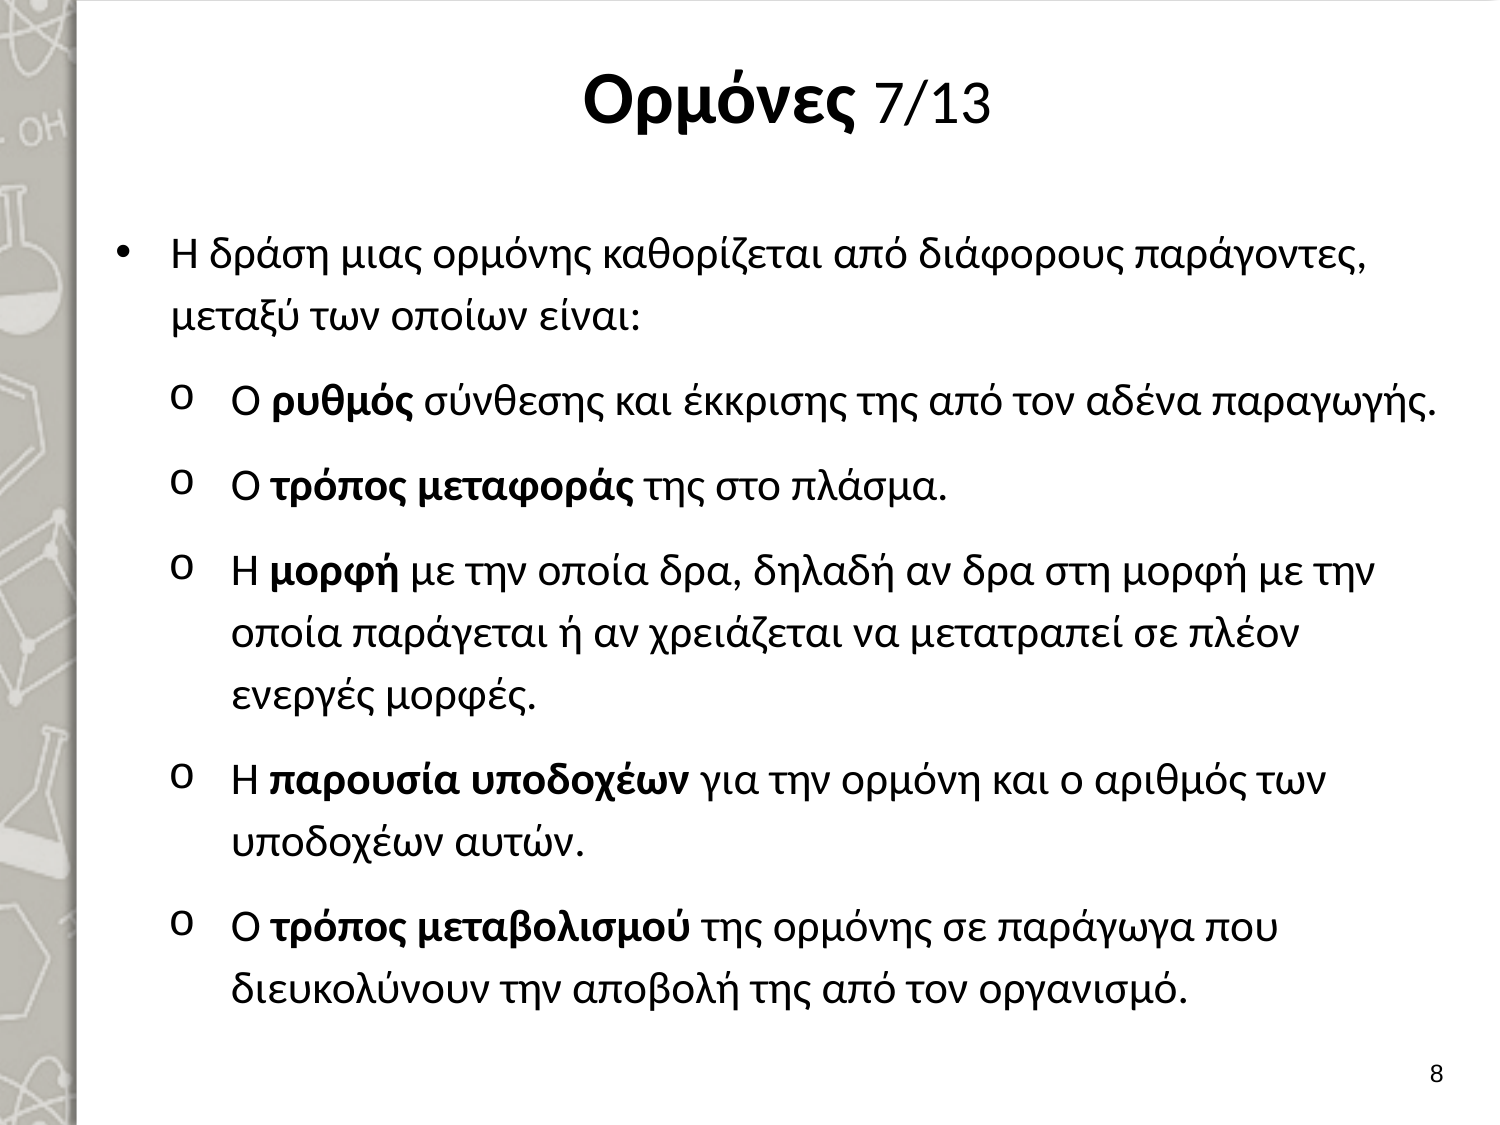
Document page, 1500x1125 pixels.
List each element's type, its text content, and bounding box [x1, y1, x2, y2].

slide_number 7 [1108, 1042, 1459, 1103]
list Η δράση μιας ορμόνης καθορίζεται από διάφορους παράγοντες, μεταξύ των οποίων είναι: Ο ρυθμός σύνθεσης και έκκρισης της από τον αδένα παραγωγής. Ο τρόπος μεταφοράς της στο πλάσμα. Η μορφή με την οποία δρα, δηλαδή αν δρα στη μορφή με την οποία παρά­γεται ή αν χρειάζεται να μετατραπεί σε πλέον ενεργές μορφές. Η παρουσία υποδοχέων για την ορμόνη και ο αριθμός των υποδοχέων αυτών. Ο τρόπος μεταβολισμού της ορμόνης σε παράγωγα που διευκολύνουν την αποβολή της από τον οργανισμό. [100, 208, 1471, 1024]
title Ορμόνες 7/13 [76, 19, 1500, 169]
